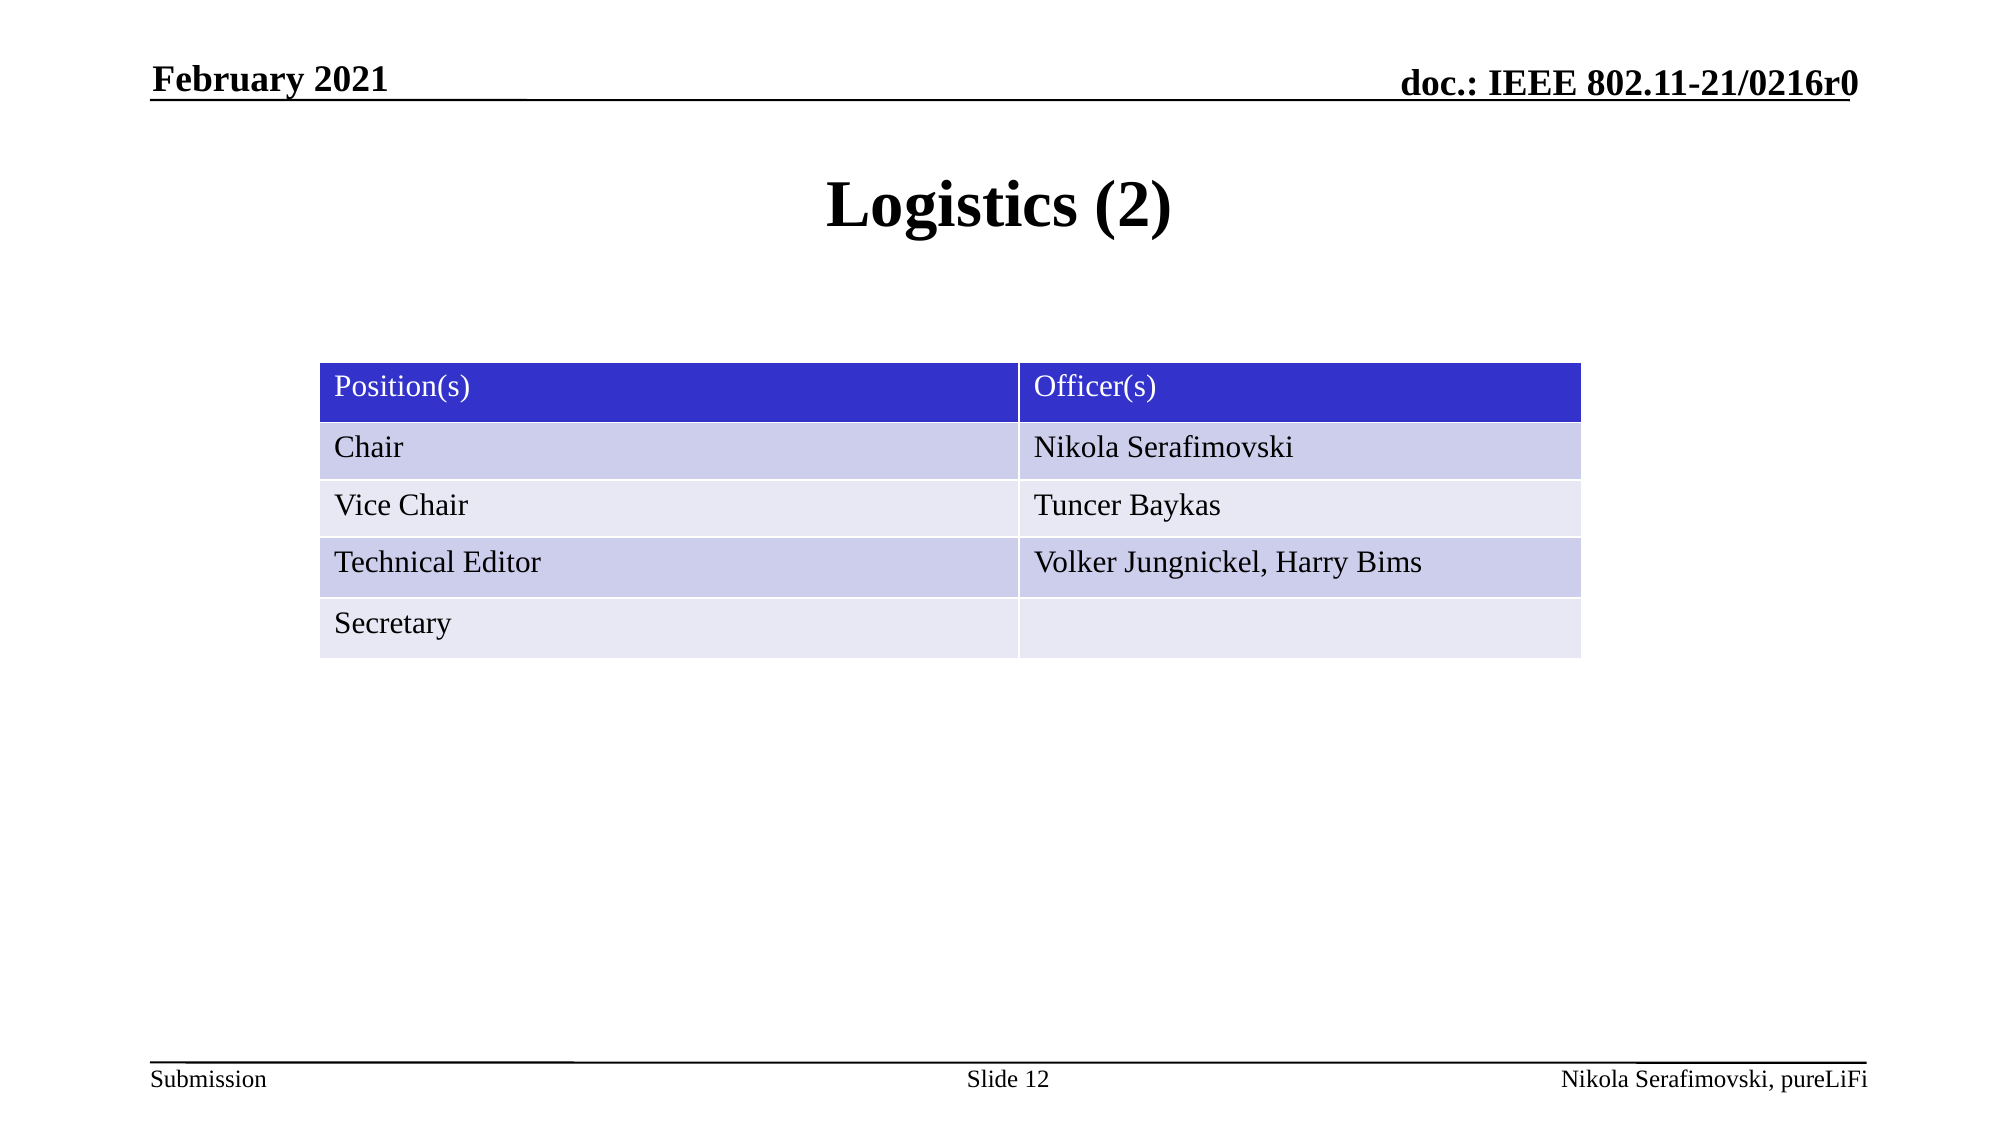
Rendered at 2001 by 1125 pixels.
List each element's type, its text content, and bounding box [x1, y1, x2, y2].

table_header Position(s) [320, 363, 1018, 422]
table_cell Vice Chair [320, 481, 1018, 536]
table_cell Technical Editor [320, 538, 1018, 597]
footer Nikola Serafimovski, pureLiFi [1171, 1061, 1869, 1093]
table_cell Tuncer Baykas [1020, 481, 1581, 536]
table_cell [1020, 599, 1581, 658]
slide_number Slide 12 [950, 1061, 1067, 1123]
table_cell Nikola Serafimovski [1020, 423, 1581, 479]
title Logistics (2) [149, 112, 1850, 288]
table_header Officer(s) [1020, 363, 1581, 422]
table_cell Secretary [320, 599, 1018, 658]
table_cell Chair [320, 423, 1018, 479]
table_cell Volker Jungnickel, Harry Bims [1020, 538, 1581, 597]
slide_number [152, 54, 563, 100]
